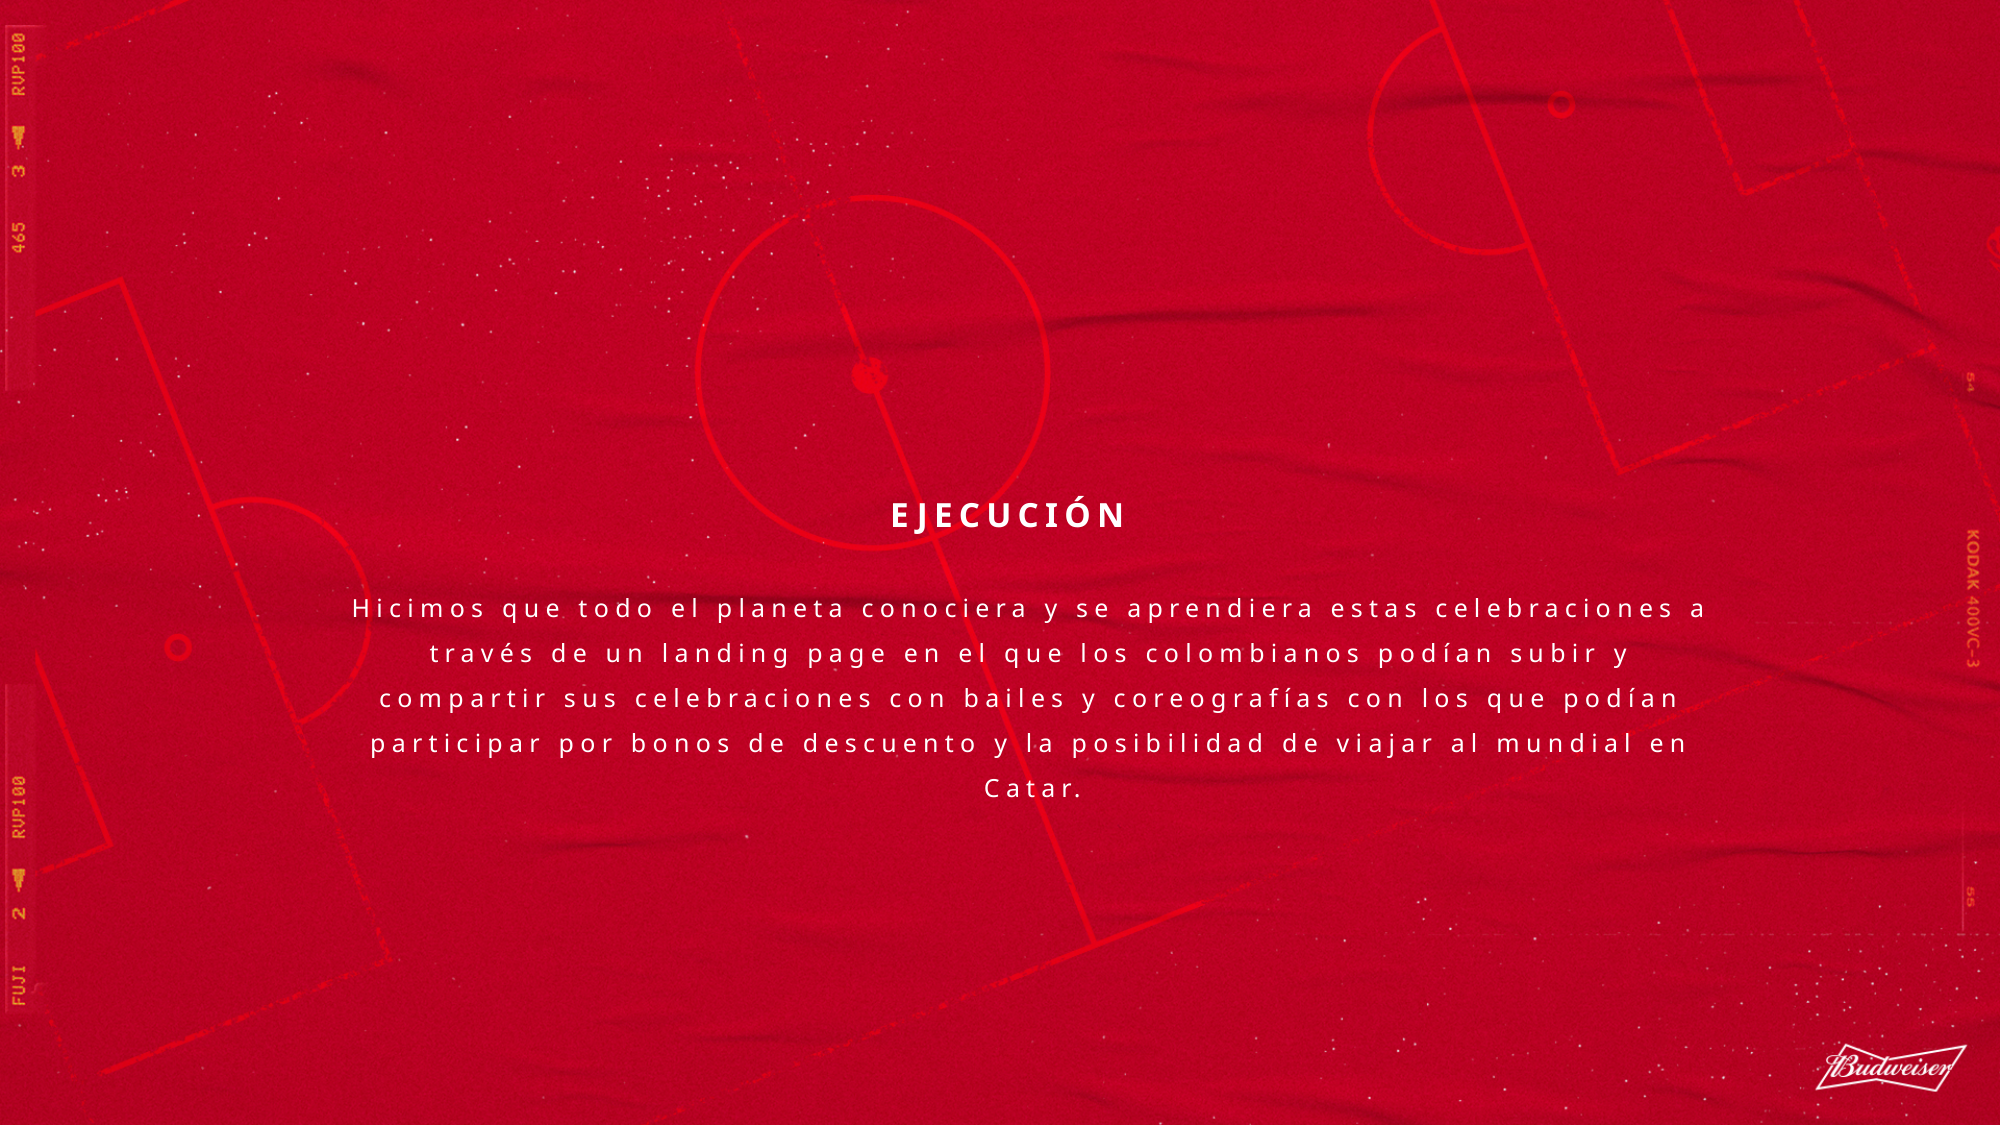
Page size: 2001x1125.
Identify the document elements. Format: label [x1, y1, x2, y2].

list [0, 0, 2000, 1125]
